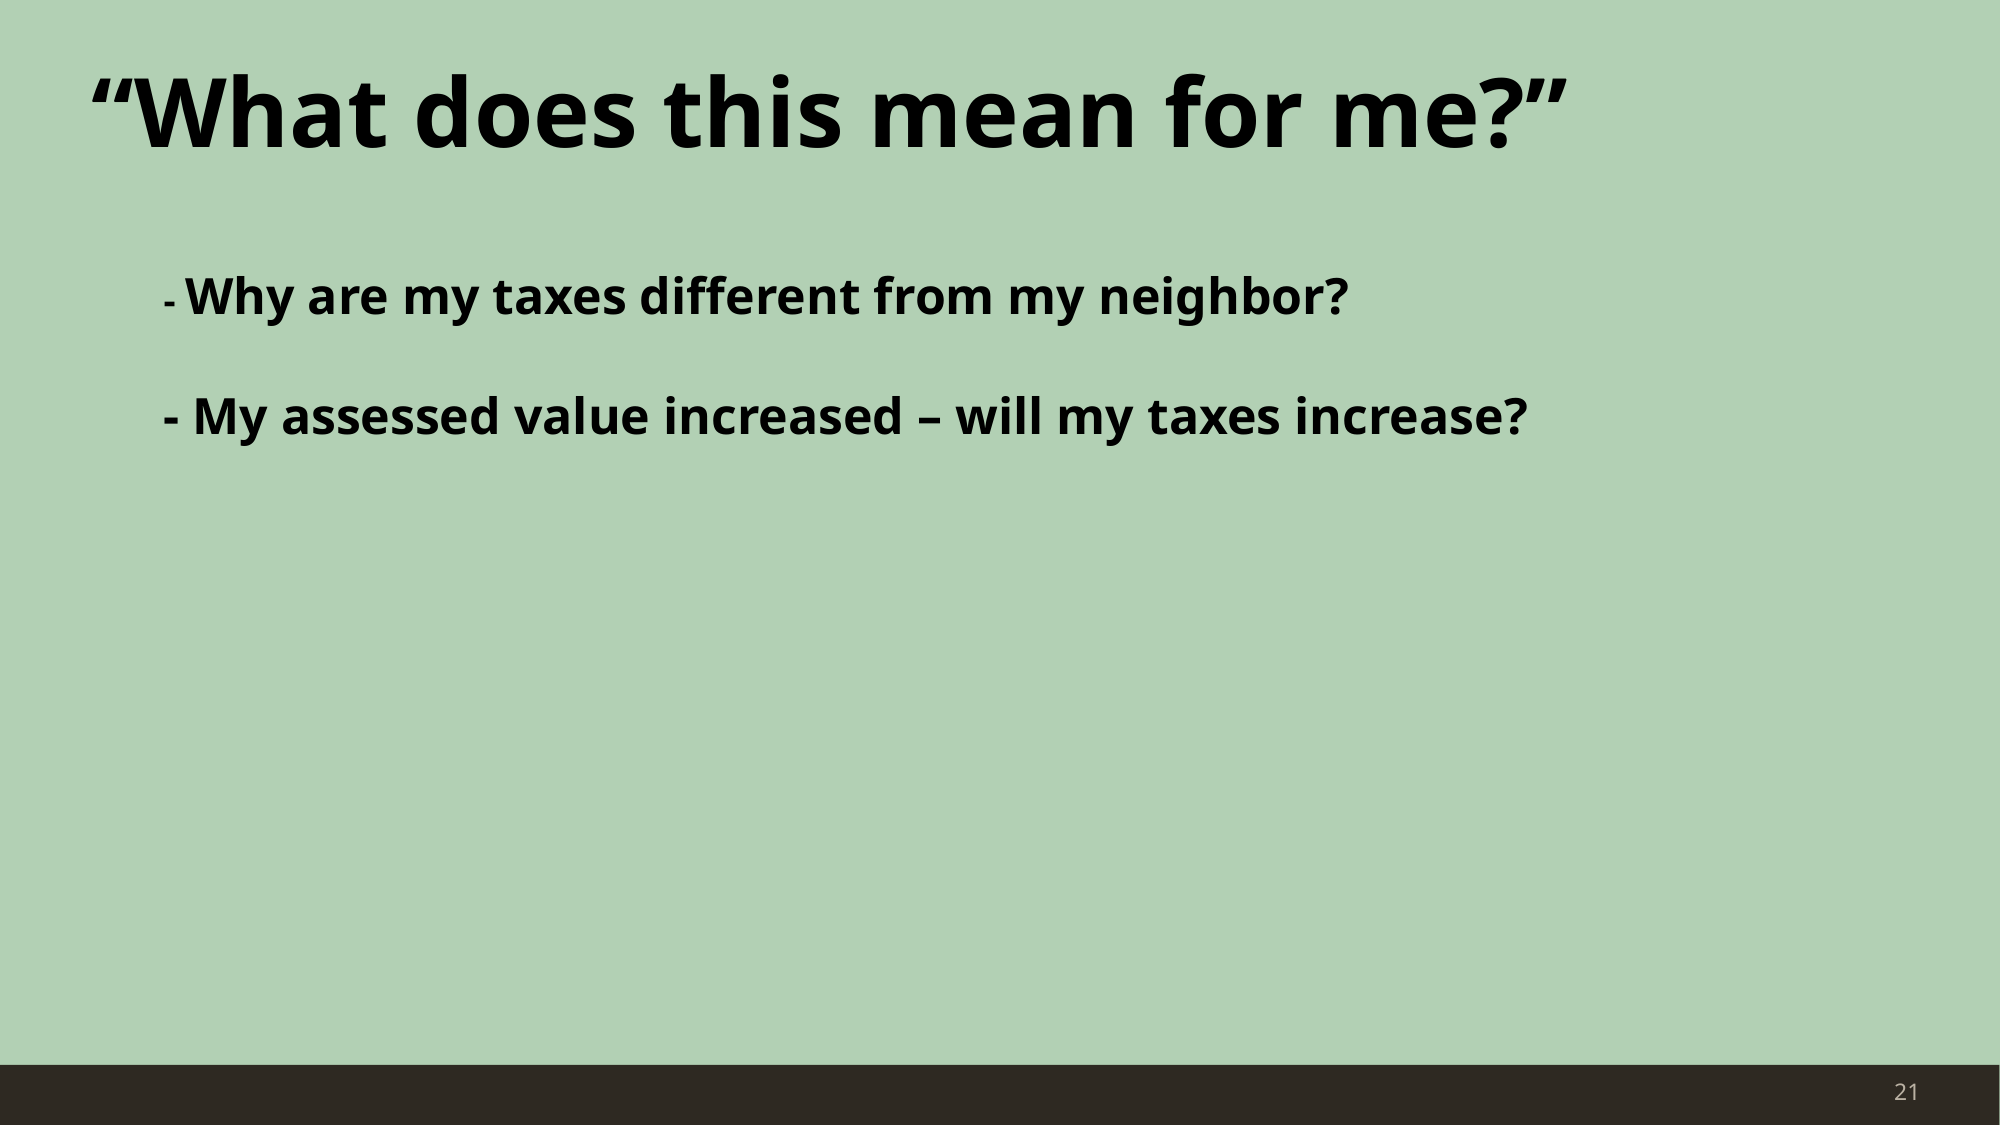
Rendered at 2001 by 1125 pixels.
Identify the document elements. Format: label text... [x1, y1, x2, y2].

text_box - Why are my taxes different from my neighbor? - My assessed value increased – will my taxes increase? [148, 257, 1544, 497]
title Add a Slide Title - 4 [1299, 313, 1863, 563]
list “What does this mean for me?” [0, 0, 1936, 313]
slide_number 21 [1862, 1074, 1936, 1113]
